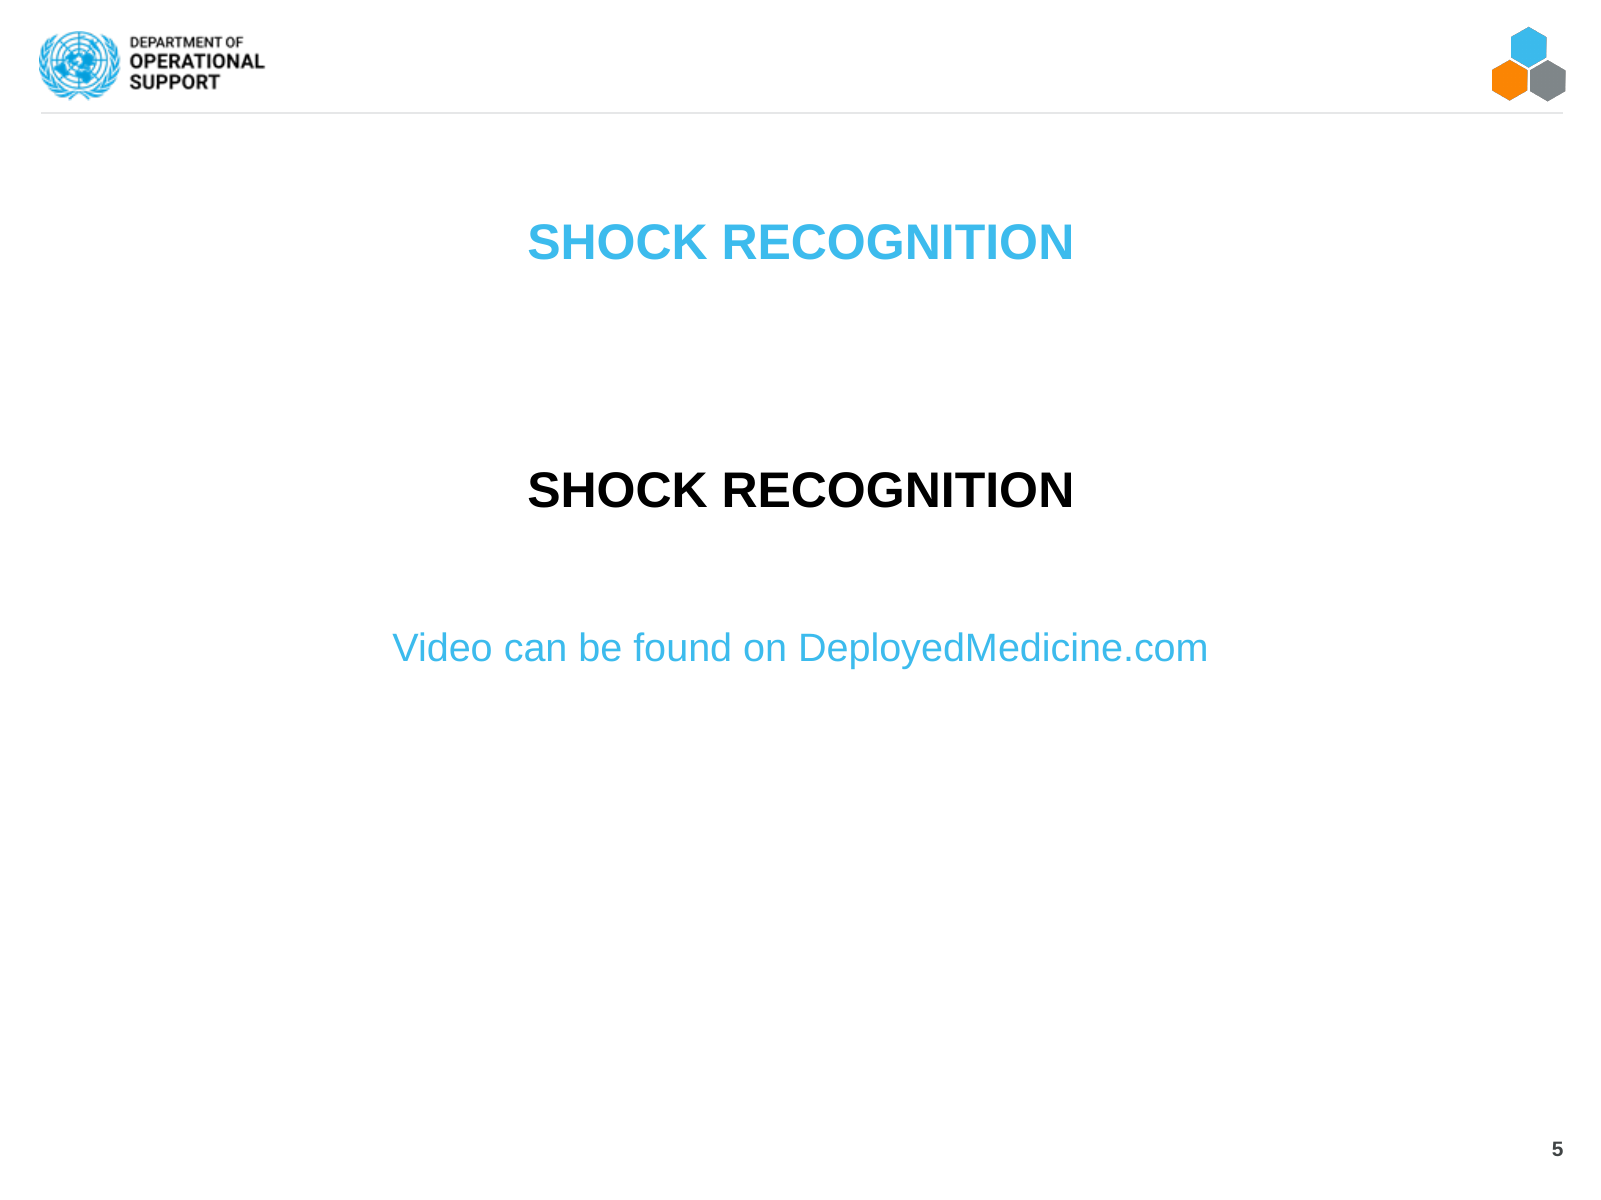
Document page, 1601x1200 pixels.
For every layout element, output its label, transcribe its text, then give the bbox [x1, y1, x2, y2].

picture [39, 31, 267, 101]
list SHOCK RECOGNITION [41, 201, 1561, 305]
picture [1476, 15, 1581, 112]
text_box SHOCK RECOGNITION Video can be found on DeployedMedicine.com [326, 449, 1277, 717]
